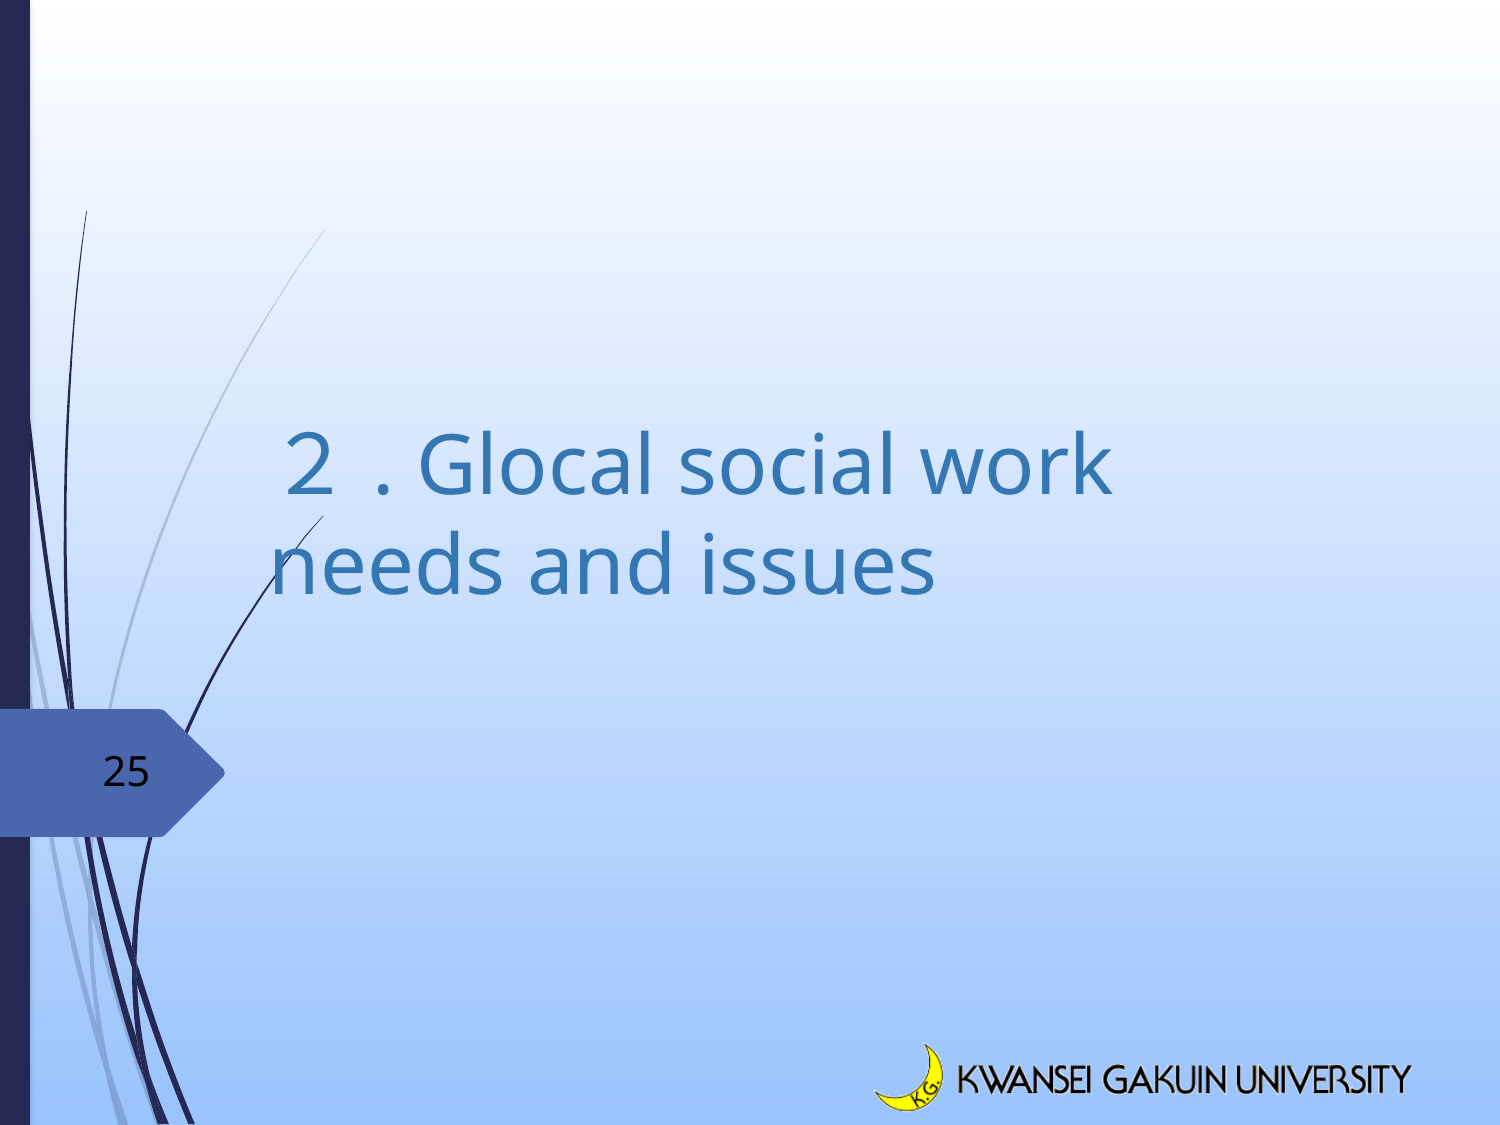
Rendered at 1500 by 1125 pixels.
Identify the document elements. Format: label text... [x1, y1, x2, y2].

picture [867, 1029, 1429, 1125]
slide_number 25 [69, 743, 166, 803]
title ２. Glocal social work needs and issues [253, 137, 1378, 619]
